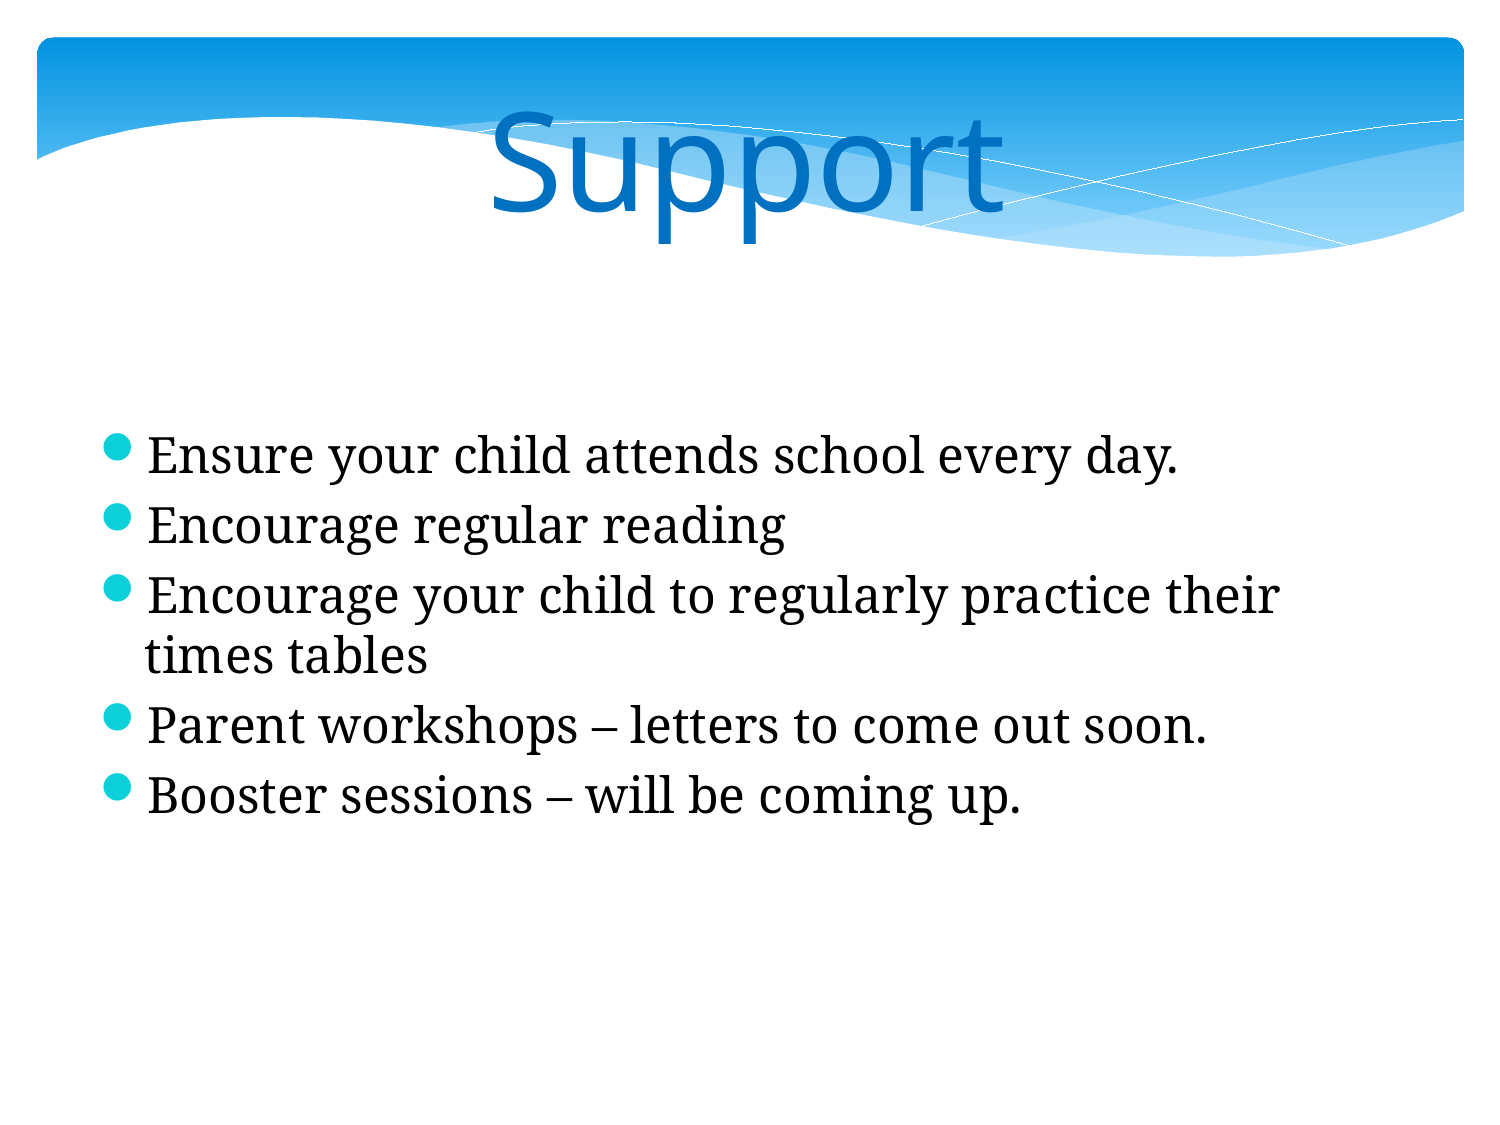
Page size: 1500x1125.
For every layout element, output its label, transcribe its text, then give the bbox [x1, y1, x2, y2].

text_box Support Ensure your child attends school every day. Encourage regular reading Encourage your child to regularly practice their times tables Parent workshops – letters to come out soon. Booster sessions – will be coming up. [84, 66, 1435, 1125]
